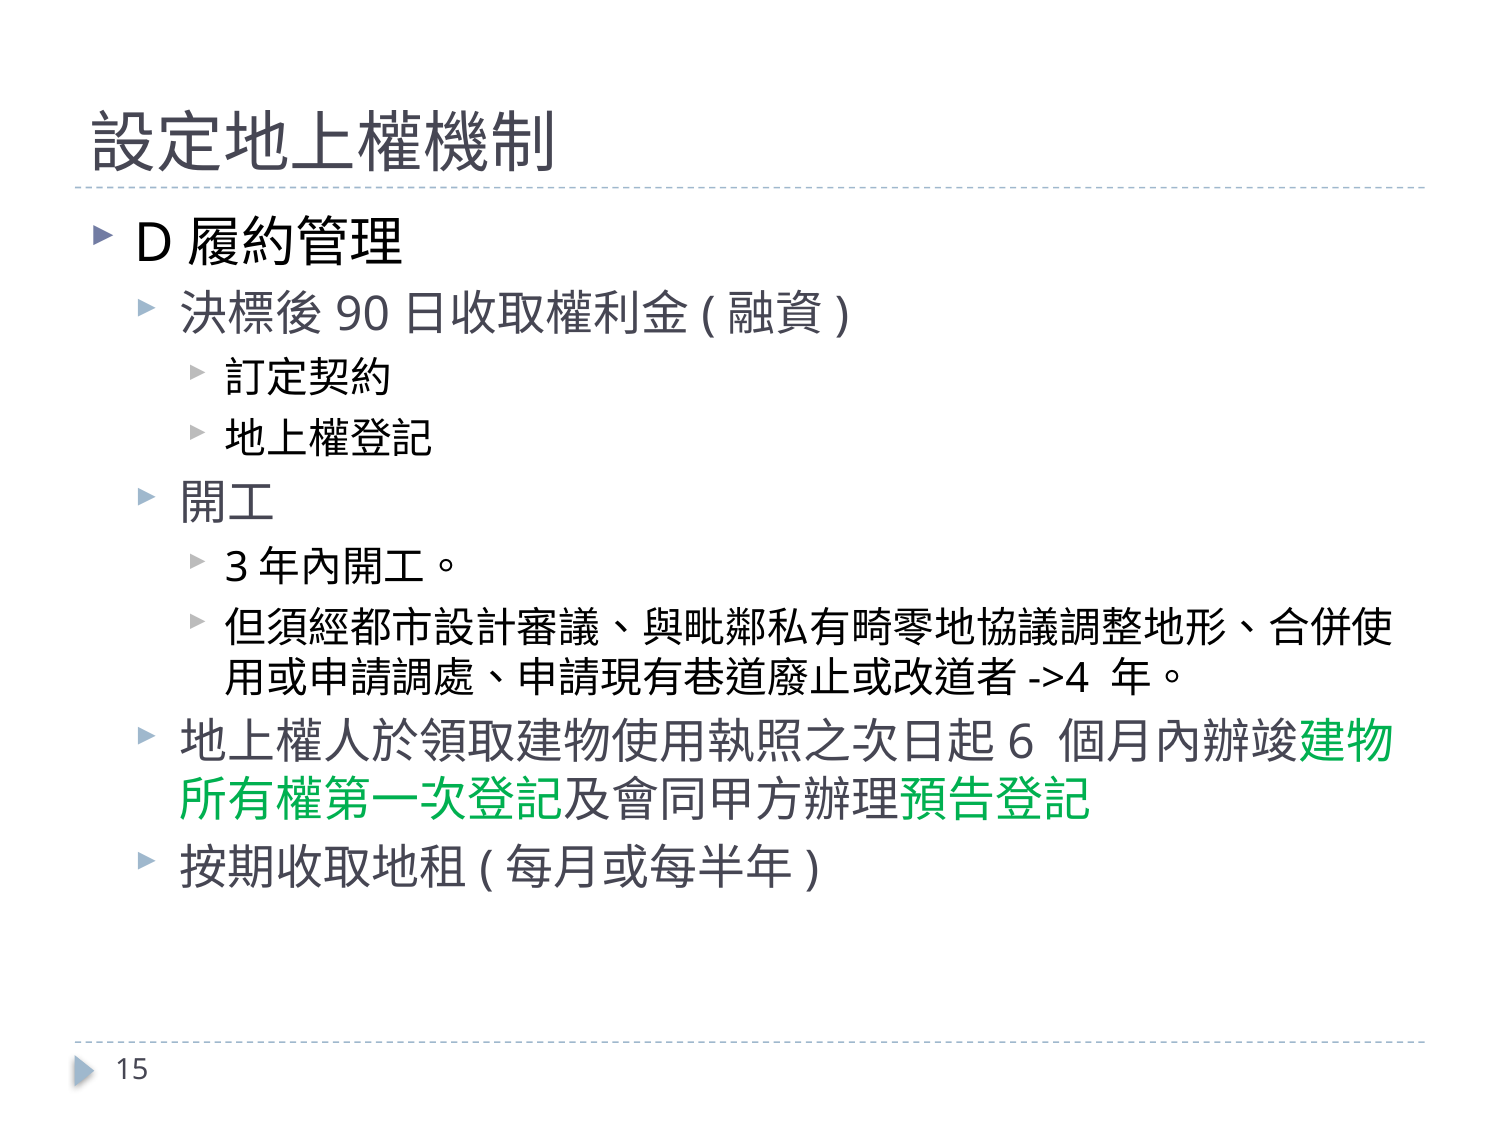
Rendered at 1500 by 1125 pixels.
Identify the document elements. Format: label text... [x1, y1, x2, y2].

slide_number 15 [100, 1042, 426, 1103]
title 設定地上權機制 [75, 24, 1425, 188]
list D履約管理 決標後90日收取權利金(融資) 訂定契約 地上權登記 開工 3年內開工。 但須經都市設計審議、與毗鄰私有畸零地協議調整地形、合併使用或申請調處、申請現有巷道廢止或改道者->4 年。 地上權人於領取建物使用執照之次日起6 個月內辦竣建物所有權第一次登記及會同甲方辦理預告登記 按期收取地租(每月或每半年) [75, 200, 1425, 1010]
